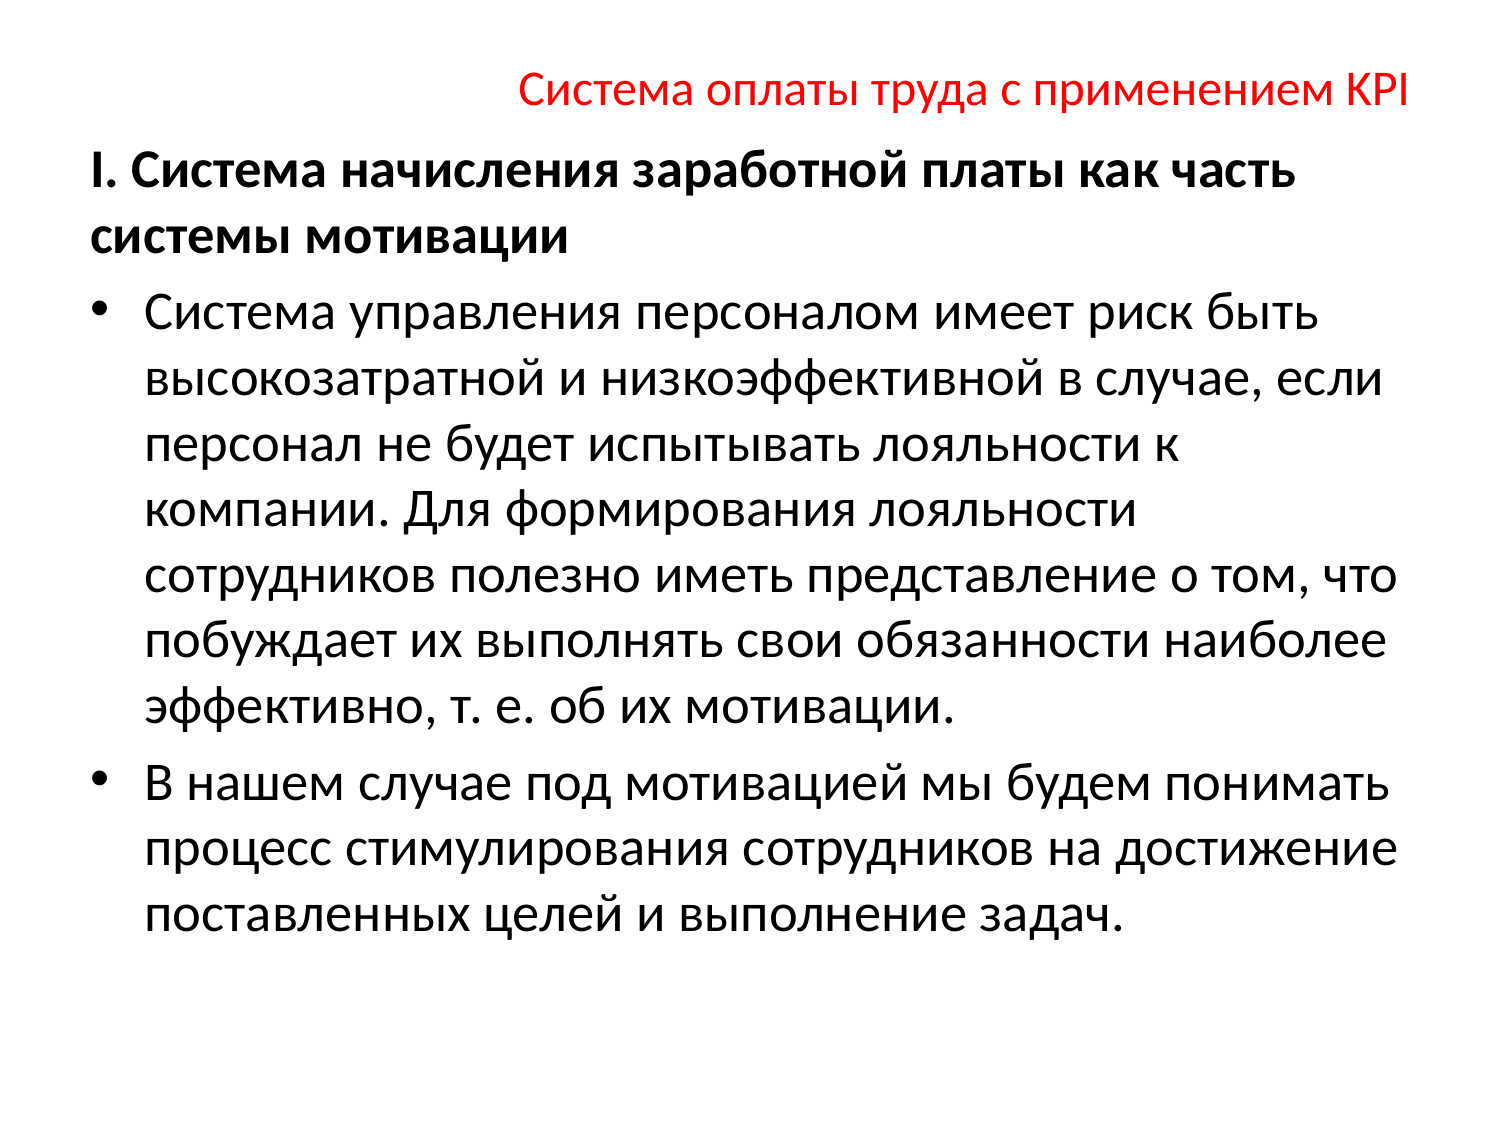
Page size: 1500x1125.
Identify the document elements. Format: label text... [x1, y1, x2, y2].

list I. Система начисления заработной платы как часть системы мотивации Система управления персоналом имеет риск быть высокозатратной и низкоэффективной в случае, если персонал не будет испытывать лояльности к компании. Для формирования лояльности сотрудников полезно иметь представление о том, что побуждает их выполнять свои обязанности наиболее эффективно, т. е. об их мотивации. В нашем случае под мотивацией мы будем понимать процесс стимулирования сотрудников на достижение поставленных целей и выполнение задач. [75, 125, 1425, 1005]
title Система оплаты труда с применением KPI [75, 45, 1425, 125]
